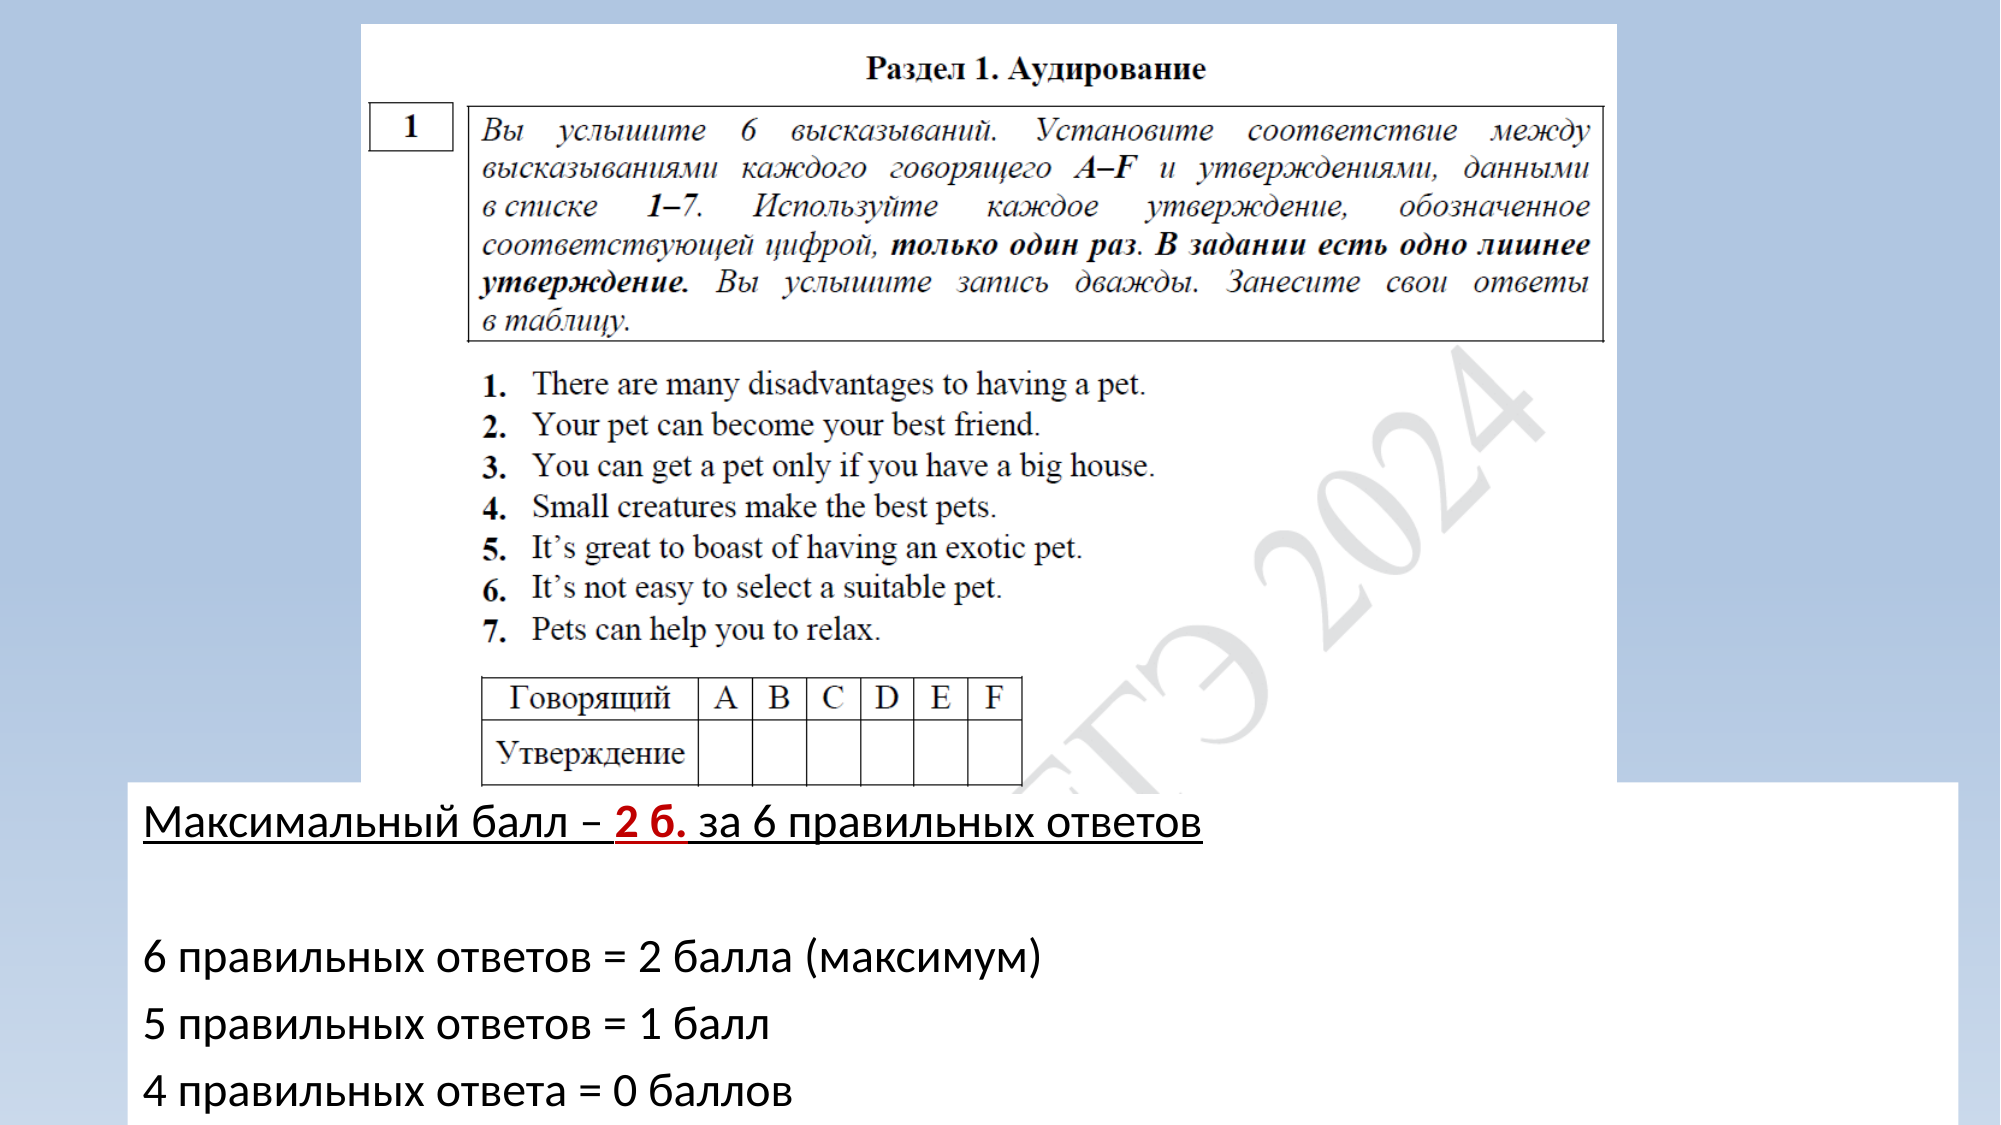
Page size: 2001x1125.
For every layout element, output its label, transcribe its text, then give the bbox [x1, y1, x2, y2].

list Максимальный балл – 2 б. за 6 правильных ответов 6 правильных ответов = 2 балла (максимум) 5 правильных ответов = 1 балл 4 правильных ответа = 0 баллов [127, 782, 1959, 1125]
picture [361, 24, 1617, 795]
